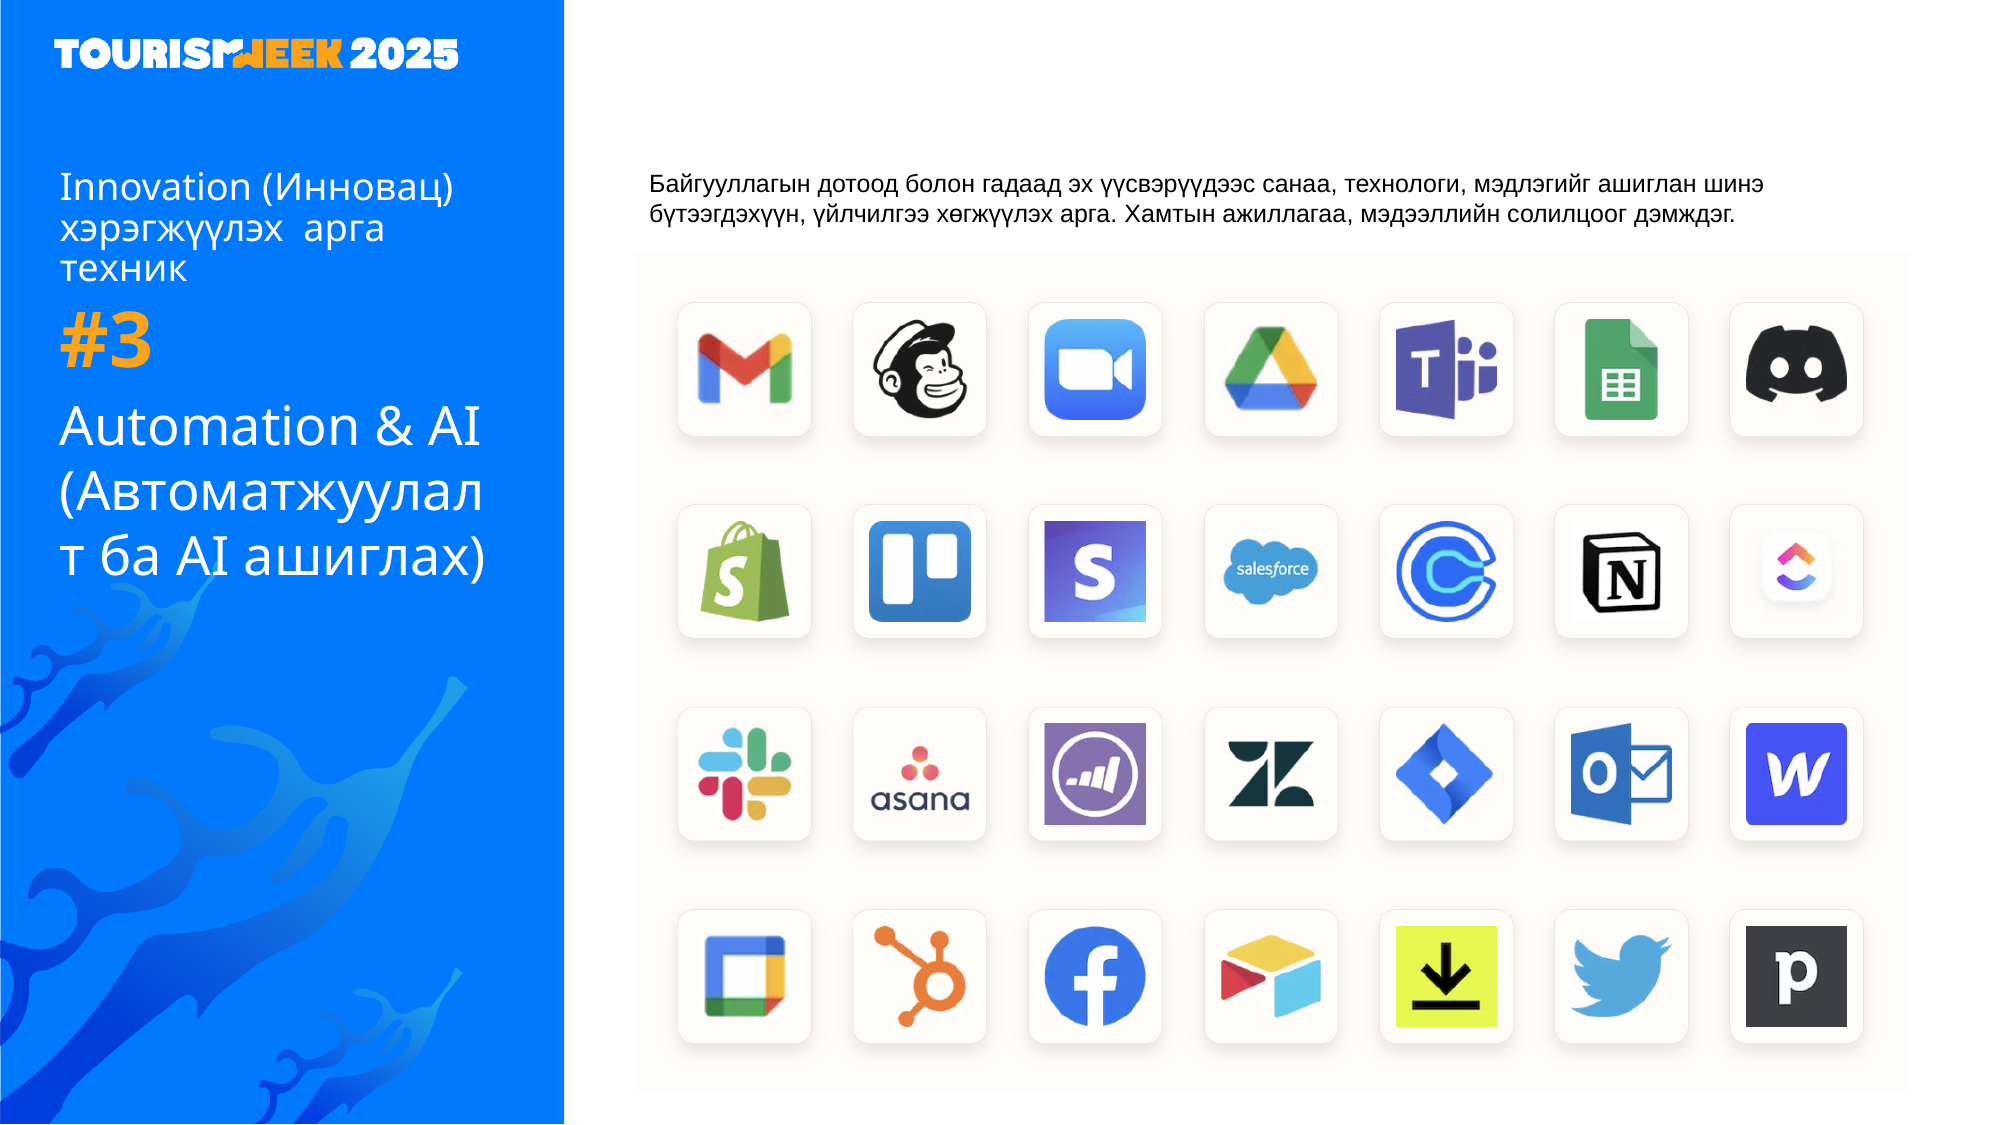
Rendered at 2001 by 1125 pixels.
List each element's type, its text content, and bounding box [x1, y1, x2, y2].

picture [0, 0, 565, 1124]
picture [634, 252, 1910, 1090]
text_box Байгууллагын дотоод болон гадаад эх үүсвэрүүдээс санаа, технологи, мэдлэгийг ашиглан шинэ бүтээгдэхүүн, үйлчилгээ хөгжүүлэх арга. Хамтын ажиллагаа, мэдээллийн солилцоог дэмждэг. [634, 152, 1879, 252]
